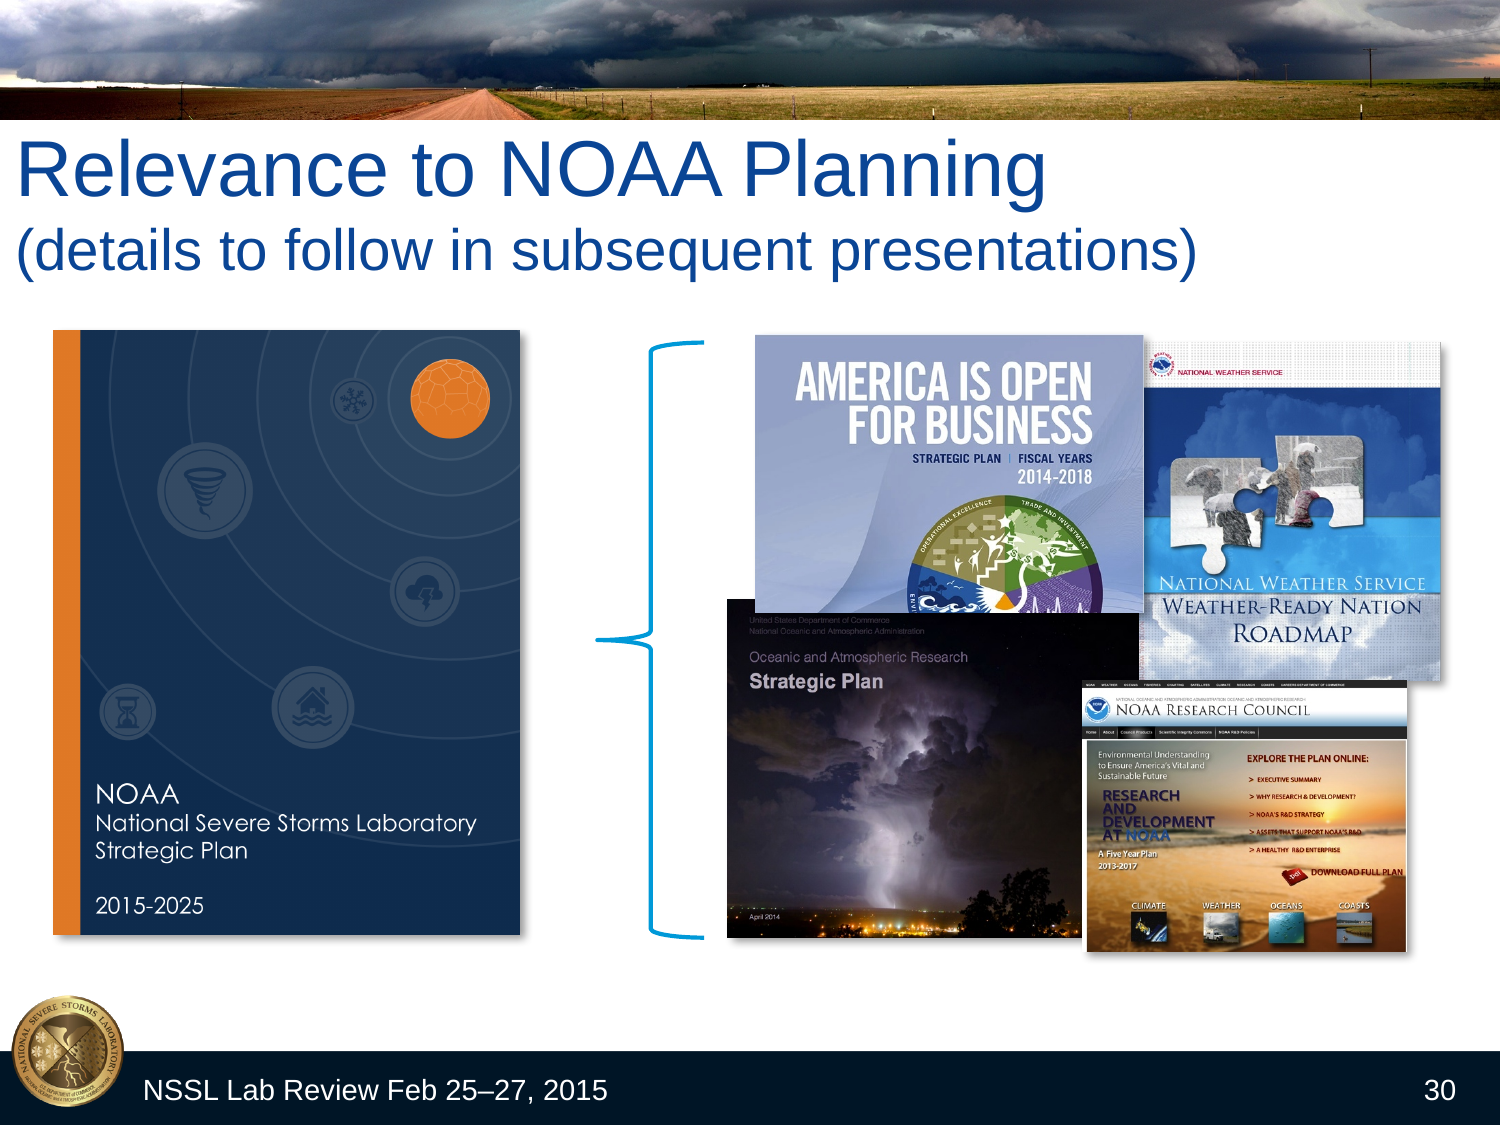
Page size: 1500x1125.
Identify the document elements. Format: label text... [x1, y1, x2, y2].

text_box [727, 333, 1441, 953]
picture [0, 0, 1500, 120]
picture [11, 995, 124, 1107]
footer NSSL Lab Review Feb 25–27, 2015 [127, 1058, 813, 1119]
text_box [595, 340, 705, 940]
title Relevance to NOAA Planning (details to follow in subsequent presentations) [0, 121, 1387, 290]
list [53, 329, 521, 935]
slide_number 30 [1121, 1058, 1472, 1119]
